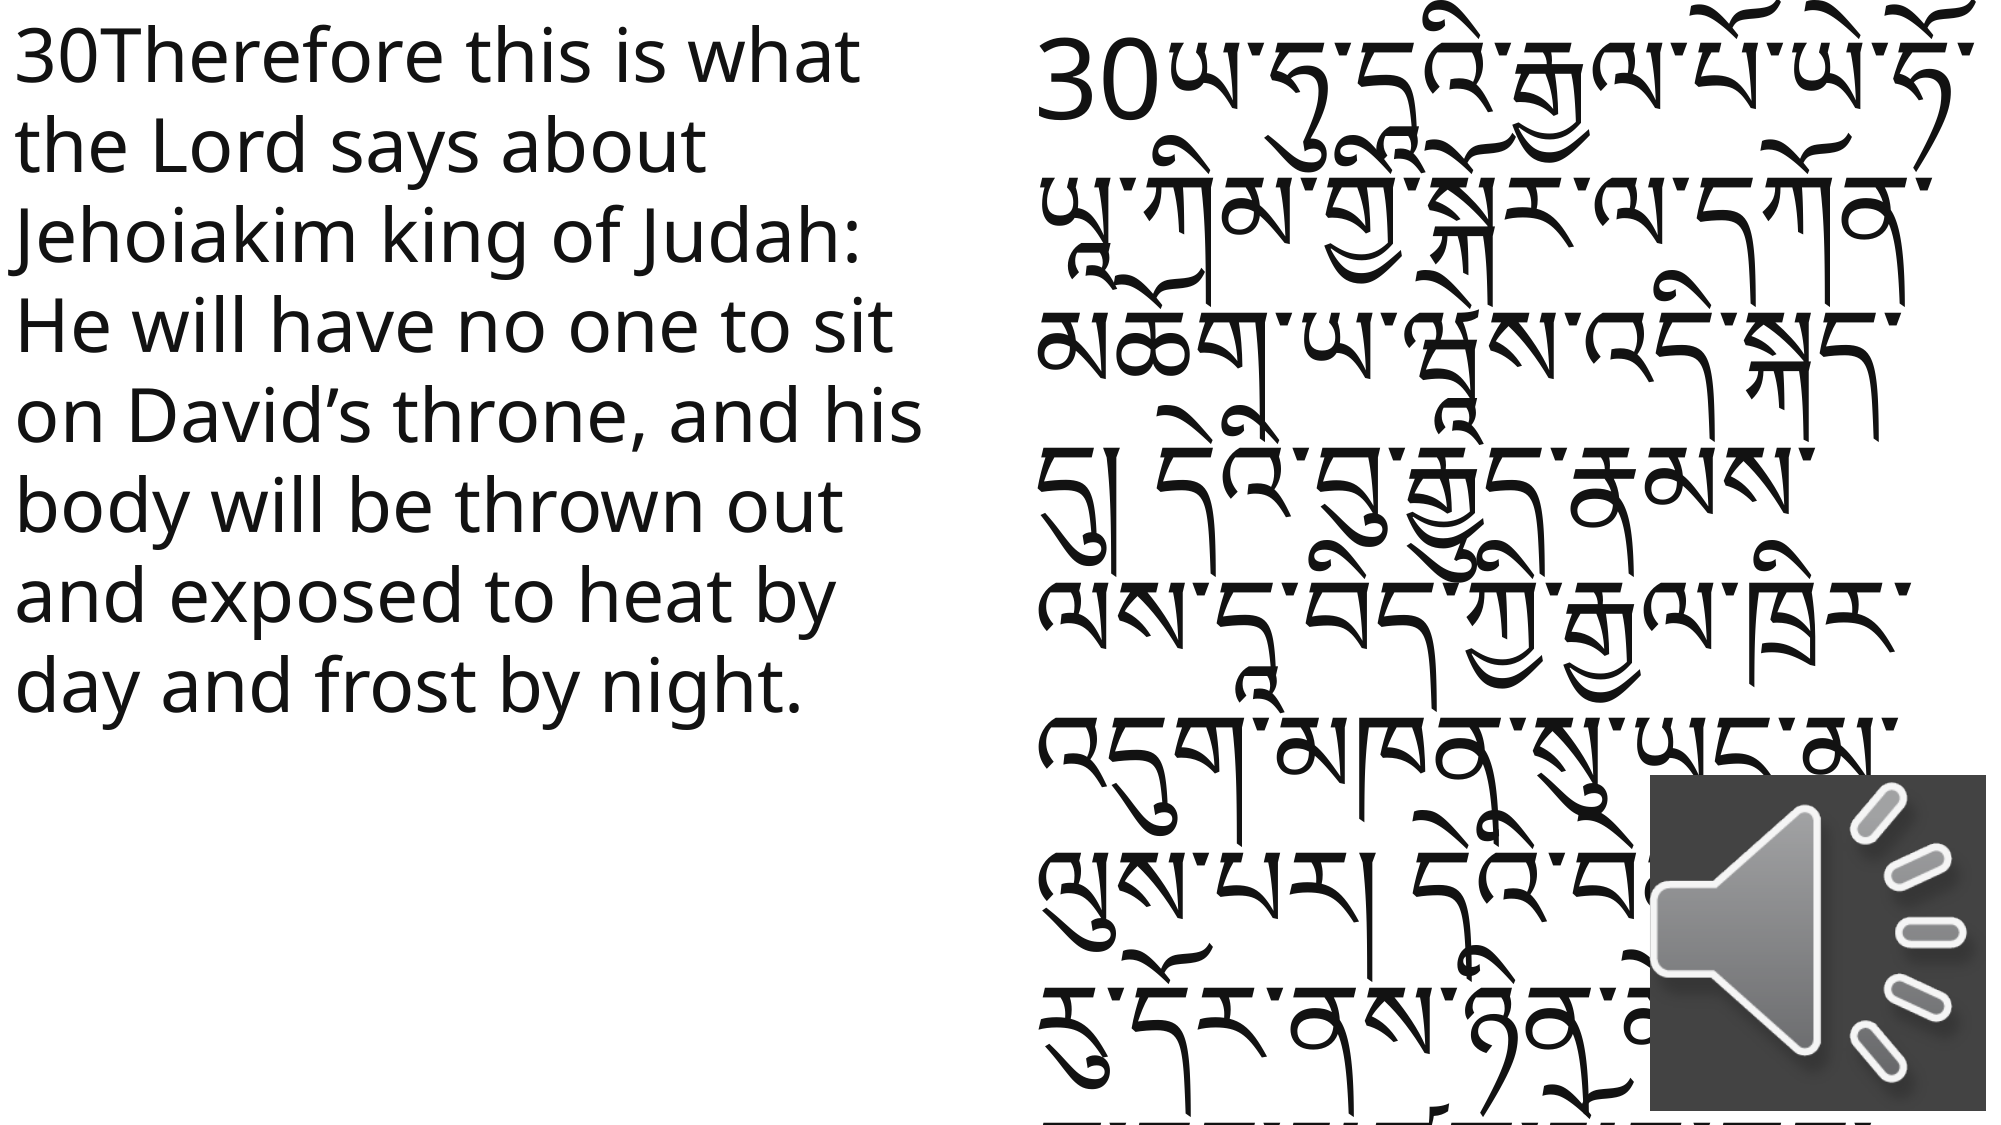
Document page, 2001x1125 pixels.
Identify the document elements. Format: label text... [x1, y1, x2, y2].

text_box 30ཡ་ཧུ་དཱའི་རྒྱལ་པོ་ཡེ་ཧོ་ཡཱ་ཀིམ་གྱི་སྐོར་ལ་དཀོན་མཆོག་ཡ་ཝཱེས་འདི་སྐད་དུ། དེའི་བུ་རྒྱུད་རྣམས་ལས་དཱ་བིད་ཀྱི་རྒྱལ་ཁྲིར་འདུག་མཁན་སུ་ཡང་མ་ལུས་པར། དེའི་བེམ་པོ་ཕྱི་རུ་དོར་ནས་ཉིན་མོར་ཚ་བ་དང་མཚན་མོར་བད་ནག་གིས་མནར་བར་འགྱུར། [1019, 0, 2000, 1125]
text_box 30Therefore this is what the Lord says about Jehoiakim king of Judah: He will have no one to sit on David’s throne, and his body will be thrown out and exposed to heat by day and frost by night. [0, 0, 981, 1125]
picture [1648, 773, 1987, 1112]
